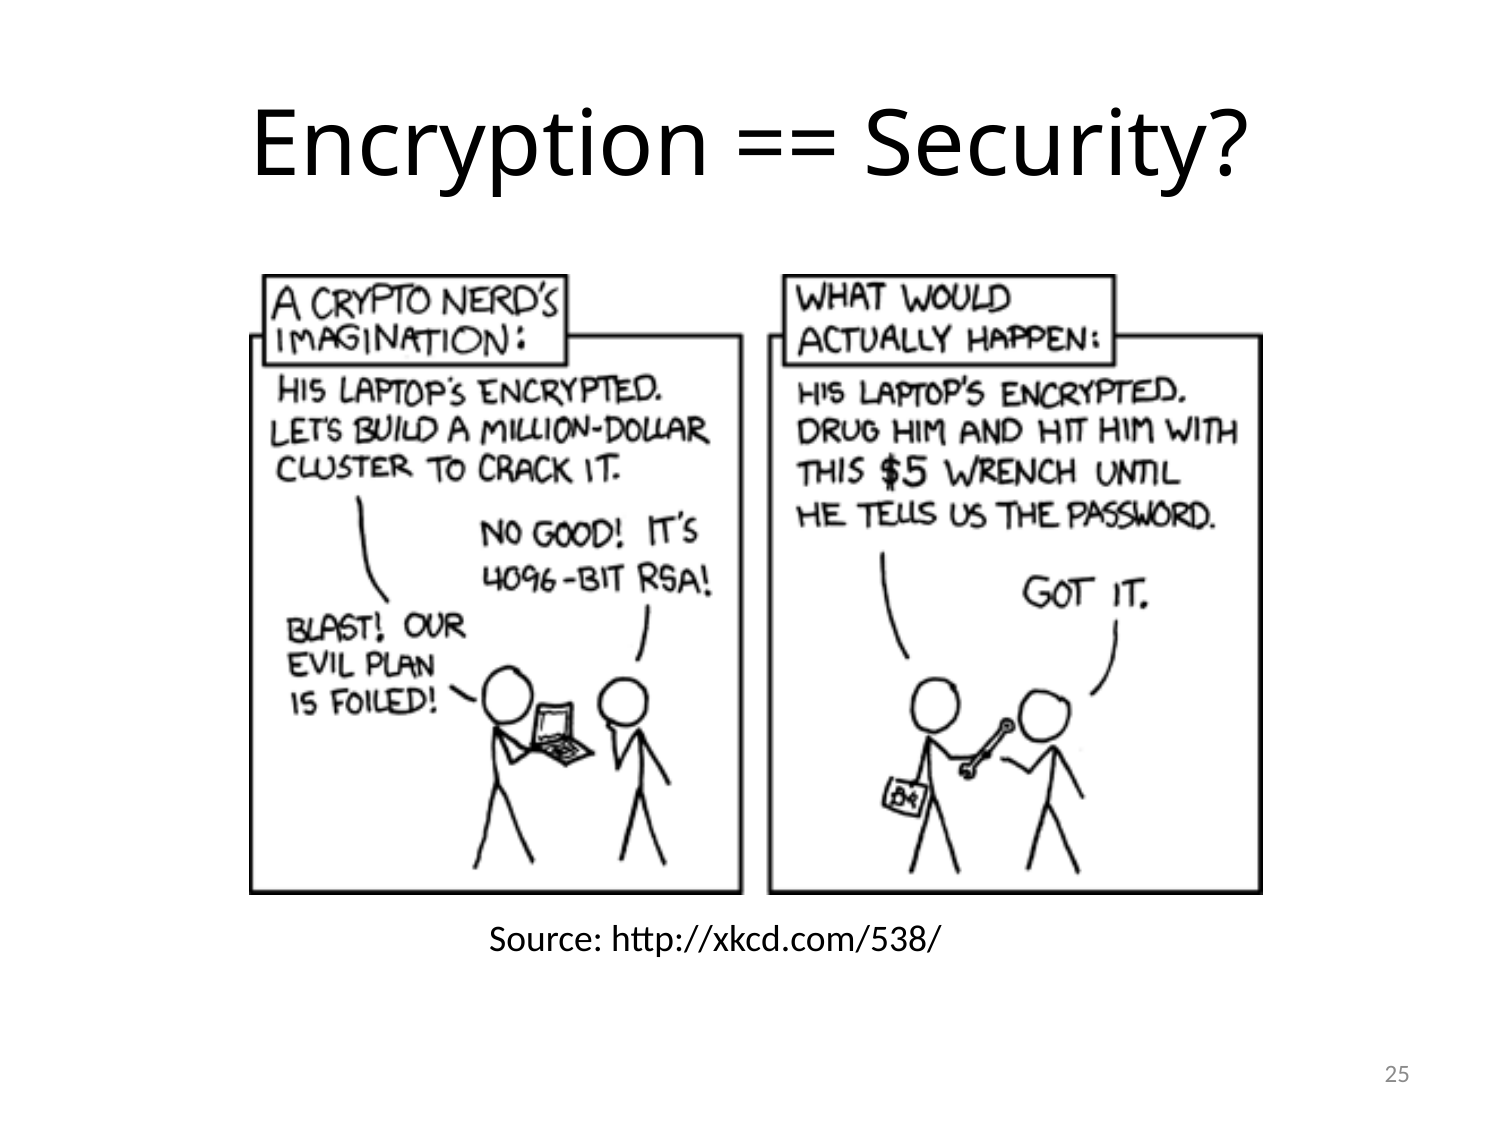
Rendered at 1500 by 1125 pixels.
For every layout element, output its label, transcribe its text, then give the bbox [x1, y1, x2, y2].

text_box Source: http://xkcd.com/538/ [474, 906, 957, 967]
picture [249, 274, 1263, 895]
title Encryption == Security? [75, 45, 1425, 233]
slide_number 25 [1074, 1042, 1425, 1103]
